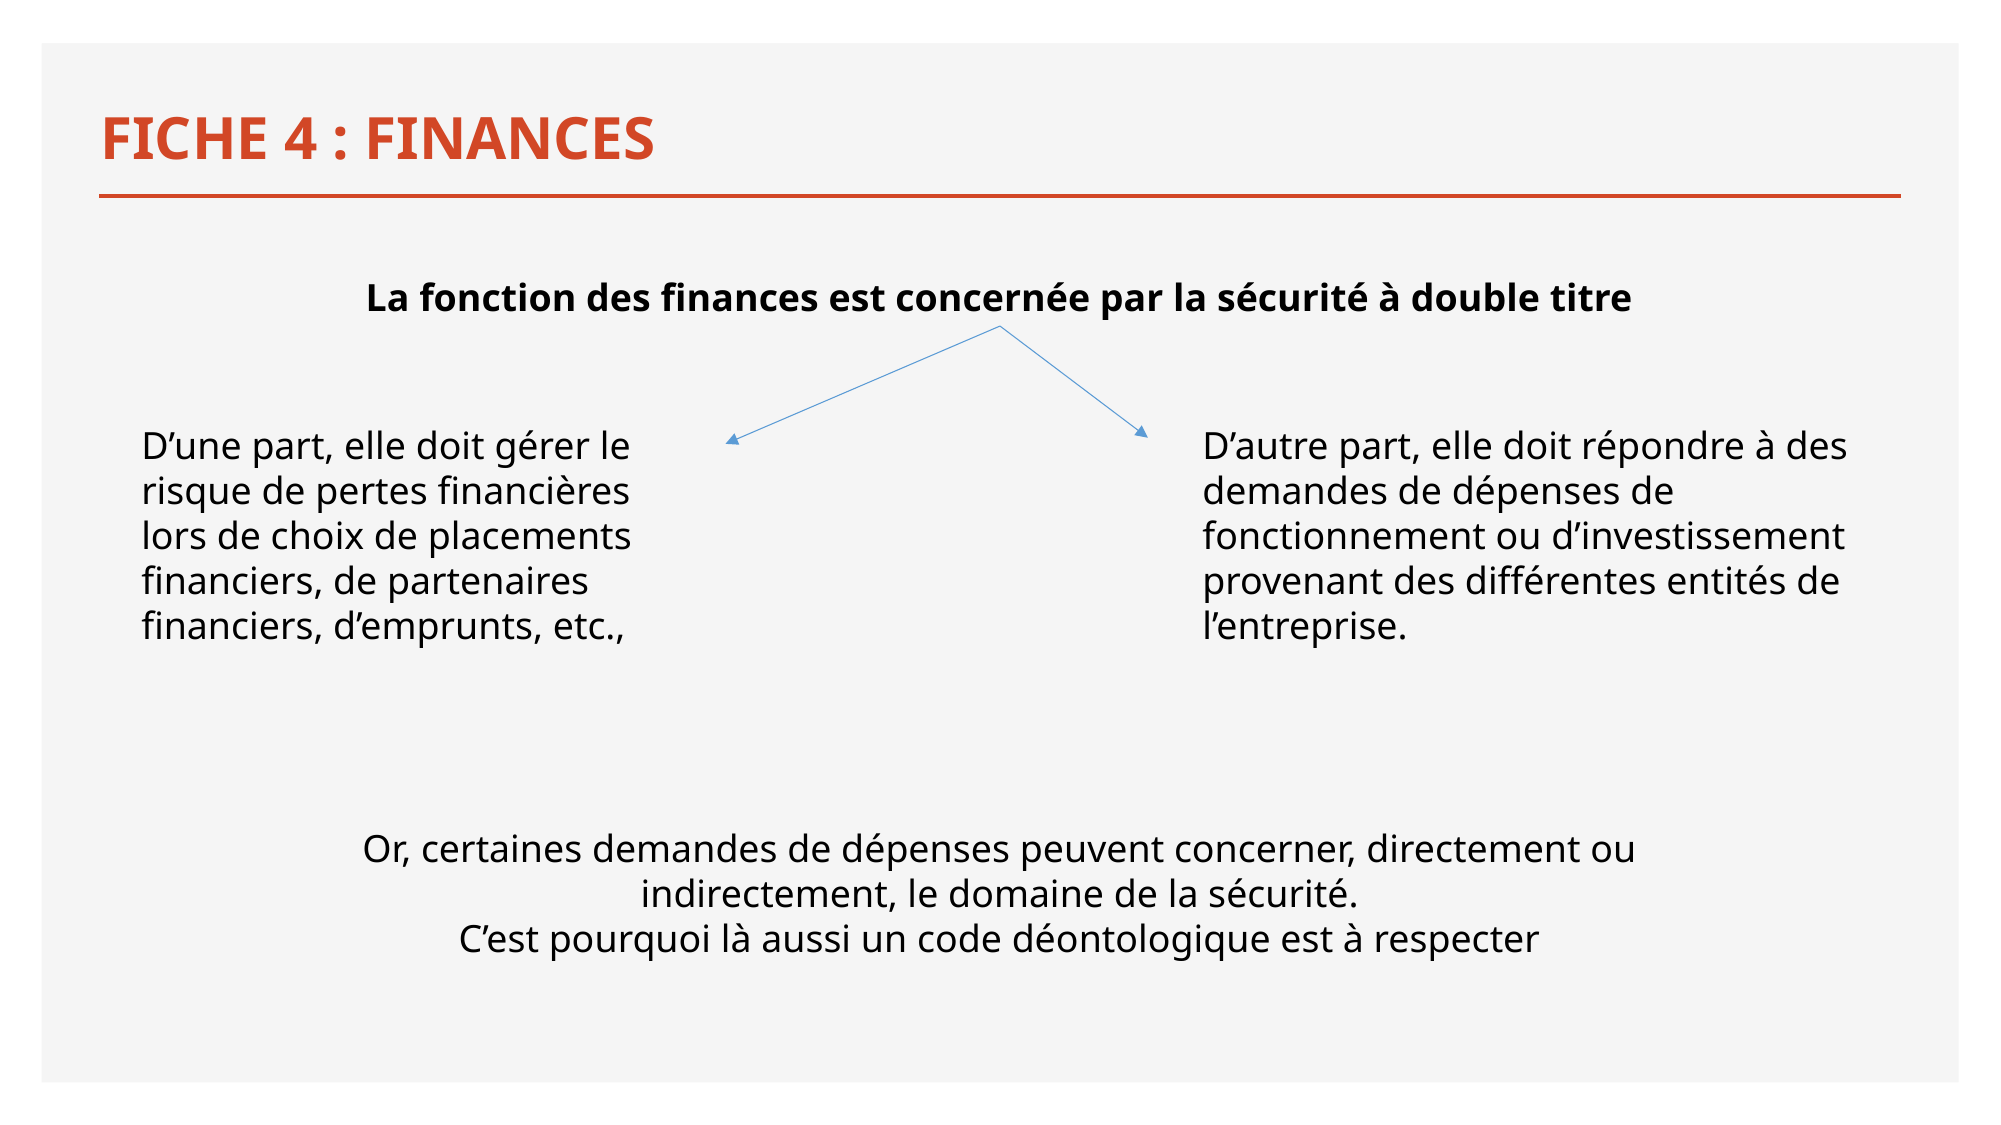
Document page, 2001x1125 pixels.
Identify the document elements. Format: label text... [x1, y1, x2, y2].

text_box La fonction des finances est concernée par la sécurité à double titre [320, 266, 1680, 326]
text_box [725, 326, 1000, 444]
title FICHE 4 : FINANCES [85, 73, 1214, 179]
text_box D’une part, elle doit gérer le risque de pertes financières lors de choix de placements financiers, de partenaires financiers, d’emprunts, etc., [126, 414, 702, 655]
text_box D’autre part, elle doit répondre à des demandes de dépenses de fonctionnement ou d’investissement provenant des différentes entités de l’entreprise. [1187, 414, 1874, 655]
text_box Or, certaines demandes de dépenses peuvent concerner, directement ou indirectement, le domaine de la sécurité. C’est pourquoi là aussi un code déontologique est à respecter [279, 817, 1721, 968]
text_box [999, 326, 1148, 438]
